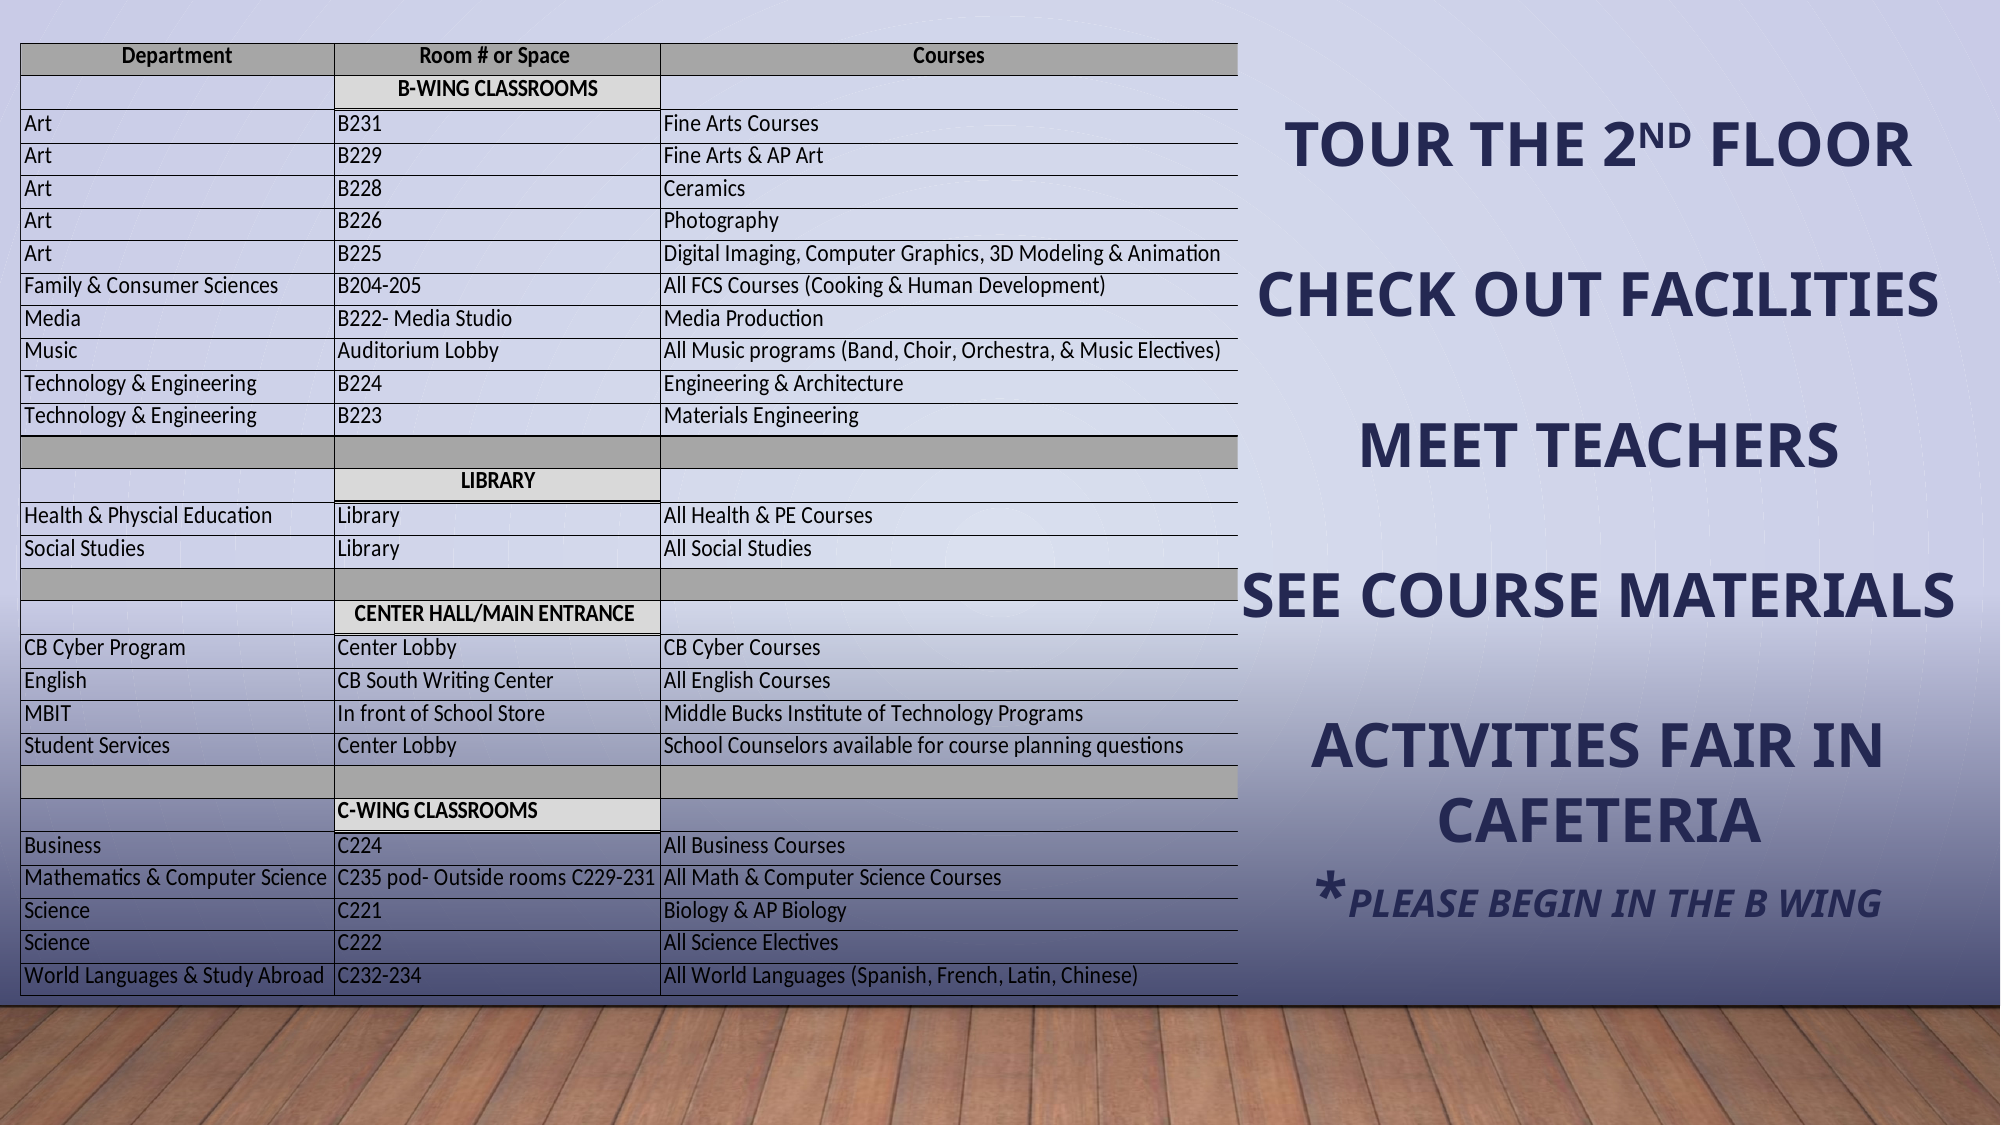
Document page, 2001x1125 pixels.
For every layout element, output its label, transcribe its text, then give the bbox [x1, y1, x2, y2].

title Tour the 2nd floor check out facilities meet teachers see course materials Activities Fair in Cafeteria *Please begin in the B Wing [1239, 90, 1980, 949]
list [20, 42, 1239, 997]
picture [0, 1005, 2000, 1125]
